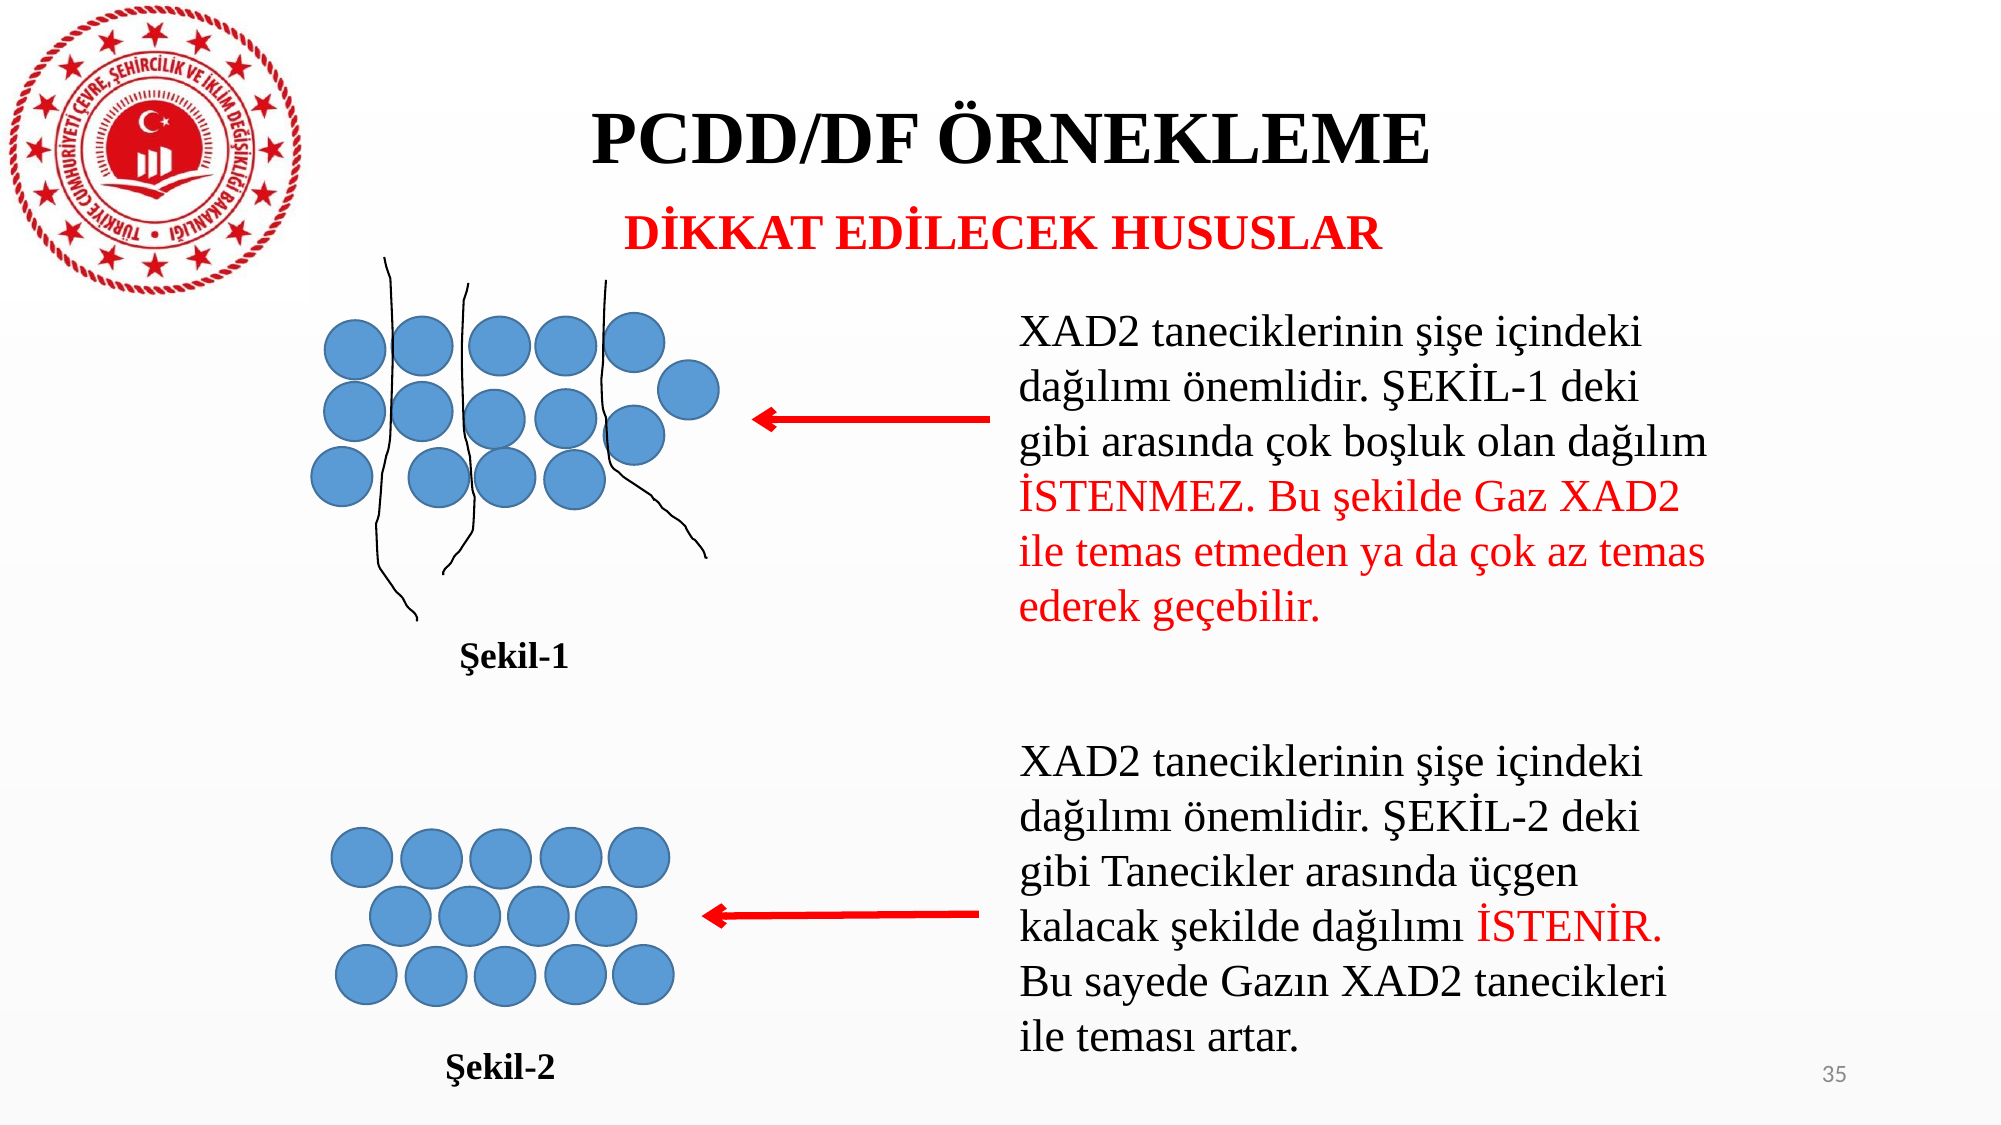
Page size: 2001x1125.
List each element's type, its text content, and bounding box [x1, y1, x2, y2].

text_box XAD2 taneciklerinin şişe içindeki dağılımı önemlidir. ŞEKİL-1 deki gibi arasında çok boşluk olan dağılım İSTENMEZ. Bu şekilde Gaz XAD2 ile temas etmeden ya da çok az temas ederek geçebilir. [1003, 293, 1723, 638]
text_box [574, 885, 638, 947]
text_box Şekil-1 [310, 623, 719, 684]
text_box [330, 826, 394, 889]
text_box [655, 412, 666, 440]
picture [0, 0, 311, 302]
text_box [539, 826, 603, 889]
text_box [600, 279, 708, 559]
text_box [374, 256, 419, 622]
slide_number 35 [1412, 1042, 1863, 1103]
text_box [602, 423, 606, 449]
text_box [407, 447, 453, 509]
text_box Şekil-2 [331, 1034, 670, 1095]
text_box [543, 449, 606, 511]
text_box [323, 319, 387, 381]
text_box XAD2 taneciklerinin şişe içindeki dağılımı önemlidir. ŞEKİL-2 deki gibi Tanecikler arasında üçgen kalacak şekilde dağılımı İSTENİR. Bu sayede Gazın XAD2 tanecikleri ile teması artar. [1004, 723, 1725, 1068]
text_box [620, 311, 666, 373]
text_box [404, 945, 468, 1008]
text_box [473, 945, 537, 1008]
text_box [397, 380, 454, 443]
text_box PCDD/DF ÖRNEKLEME [311, 72, 1875, 188]
text_box [465, 388, 526, 450]
text_box [310, 446, 374, 508]
text_box [607, 826, 671, 889]
text_box [323, 380, 387, 443]
text_box [438, 885, 502, 947]
text_box [611, 944, 675, 1006]
text_box [369, 885, 432, 947]
text_box [442, 282, 476, 576]
text_box [468, 315, 532, 377]
text_box [469, 828, 533, 890]
text_box [534, 315, 598, 377]
text_box [334, 944, 398, 1006]
text_box [534, 388, 598, 450]
text_box [394, 315, 454, 377]
text_box [473, 446, 537, 509]
text_box [507, 885, 570, 947]
text_box [400, 828, 463, 890]
text_box DİKKAT EDİLECEK HUSUSLAR [317, 191, 1690, 267]
text_box [657, 359, 720, 421]
text_box [544, 944, 608, 1006]
